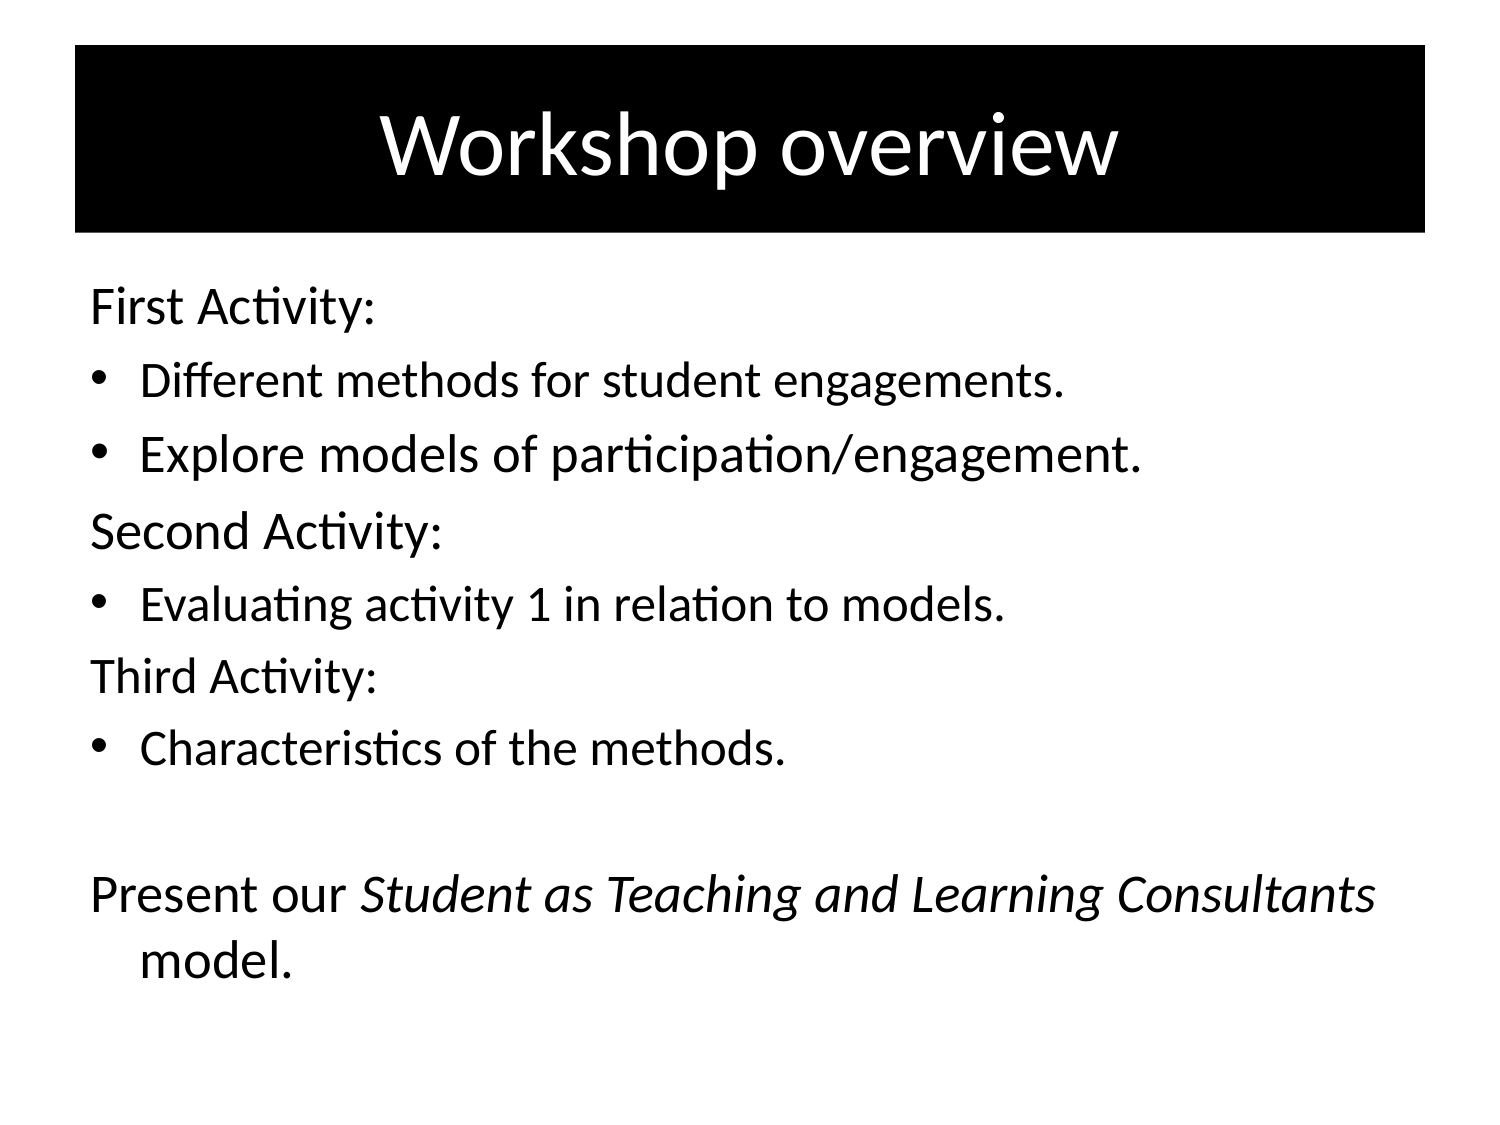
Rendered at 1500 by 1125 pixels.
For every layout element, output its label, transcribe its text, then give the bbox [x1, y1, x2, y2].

list First Activity: Different methods for student engagements. Explore models of participation/engagement. Second Activity: Evaluating activity 1 in relation to models. Third Activity: Characteristics of the methods. Present our Student as Teaching and Learning Consultants model. [75, 262, 1425, 1005]
title Workshop overview [75, 45, 1425, 233]
